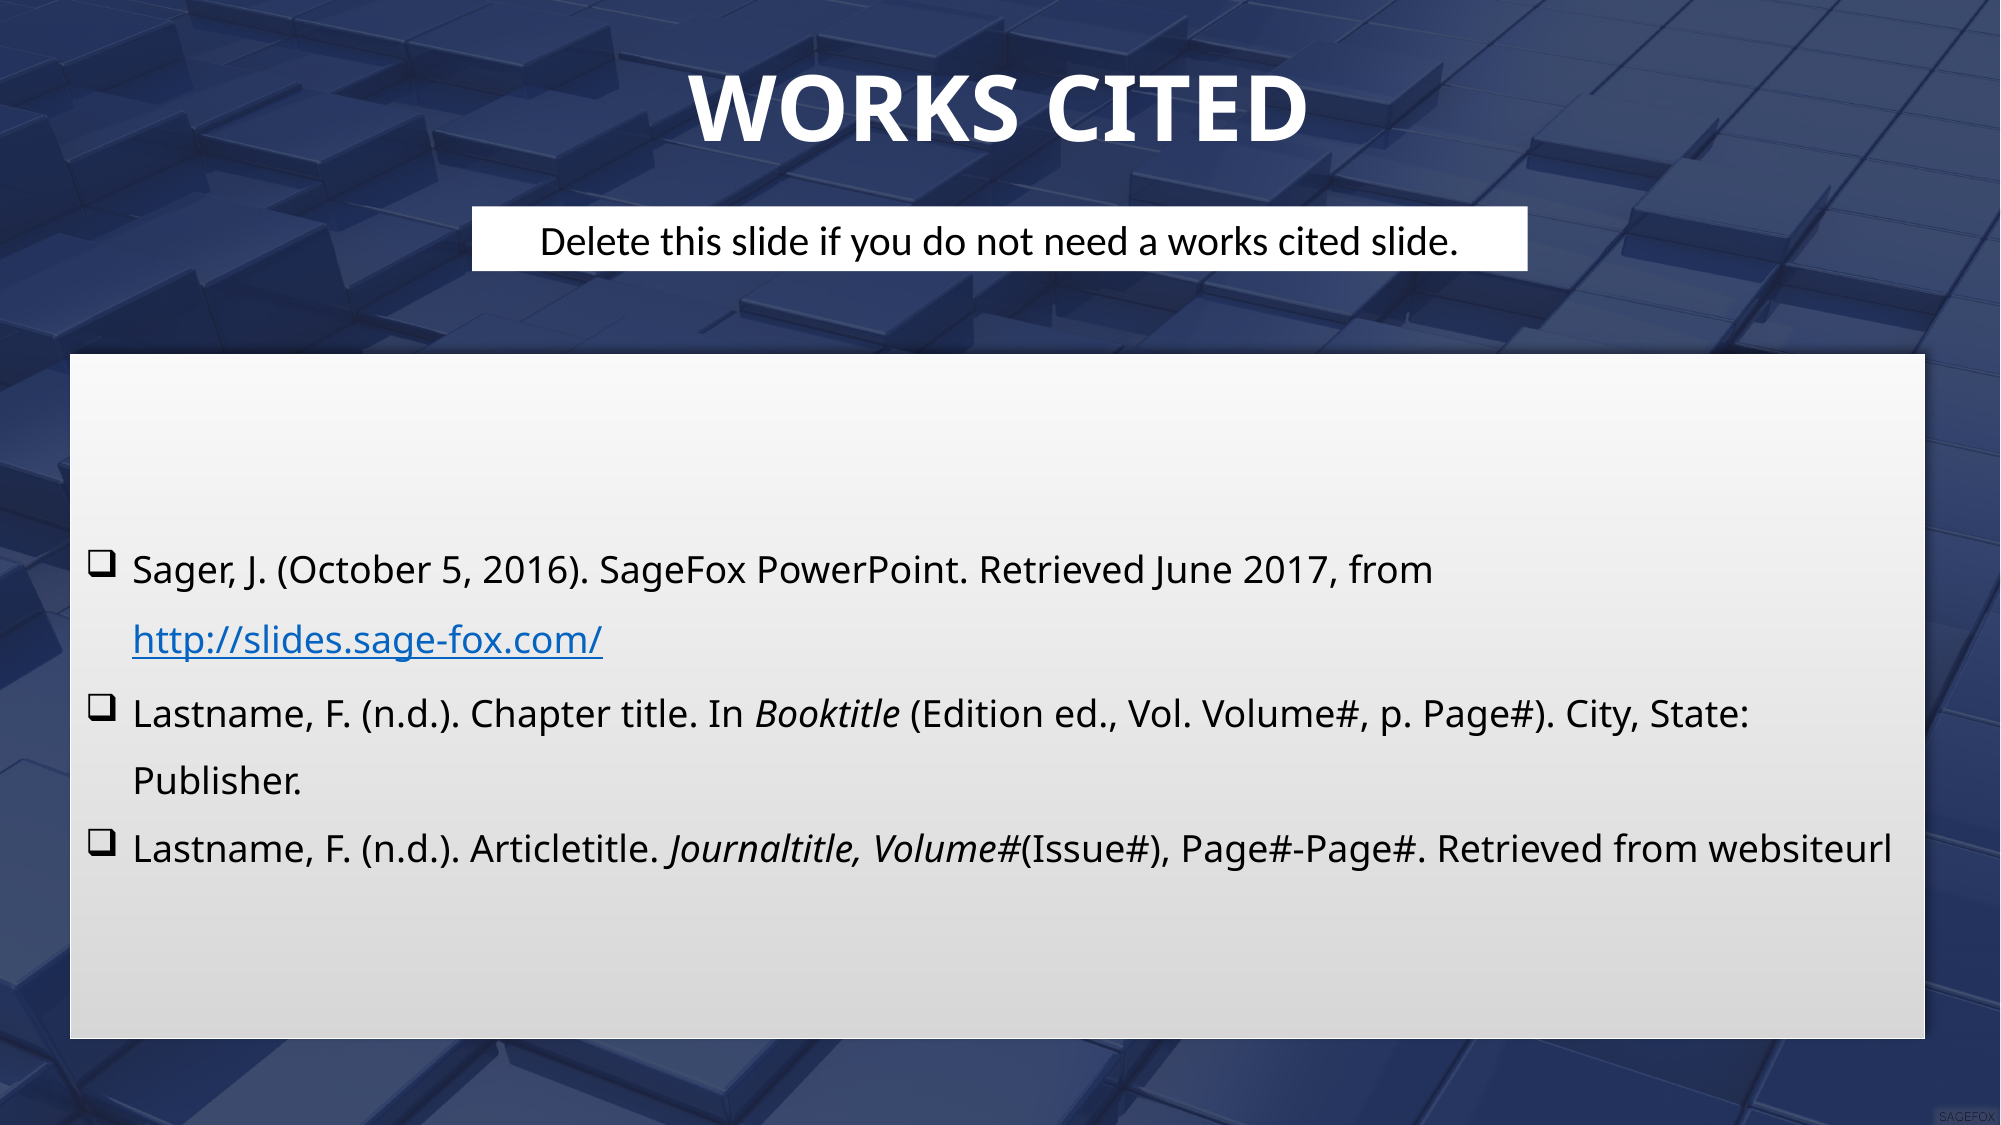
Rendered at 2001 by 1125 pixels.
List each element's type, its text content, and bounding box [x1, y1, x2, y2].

text_box Delete this slide if you do not need a works cited slide. [472, 206, 1528, 272]
text_box Sager, J. (October 5, 2016). SageFox PowerPoint. Retrieved June 2017, from http://slides.sage-fox.com/ Lastname, F. (n.d.). Chapter title. In Booktitle (Edition ed., Vol. Volume#, p. Page#). City, State: Publisher. Lastname, F. (n.d.). Articletitle. Journaltitle, Volume#(Issue#), Page#-Page#. Retrieved from websiteurl [70, 354, 1925, 1039]
text_box WORKS CITED [548, 42, 1452, 167]
